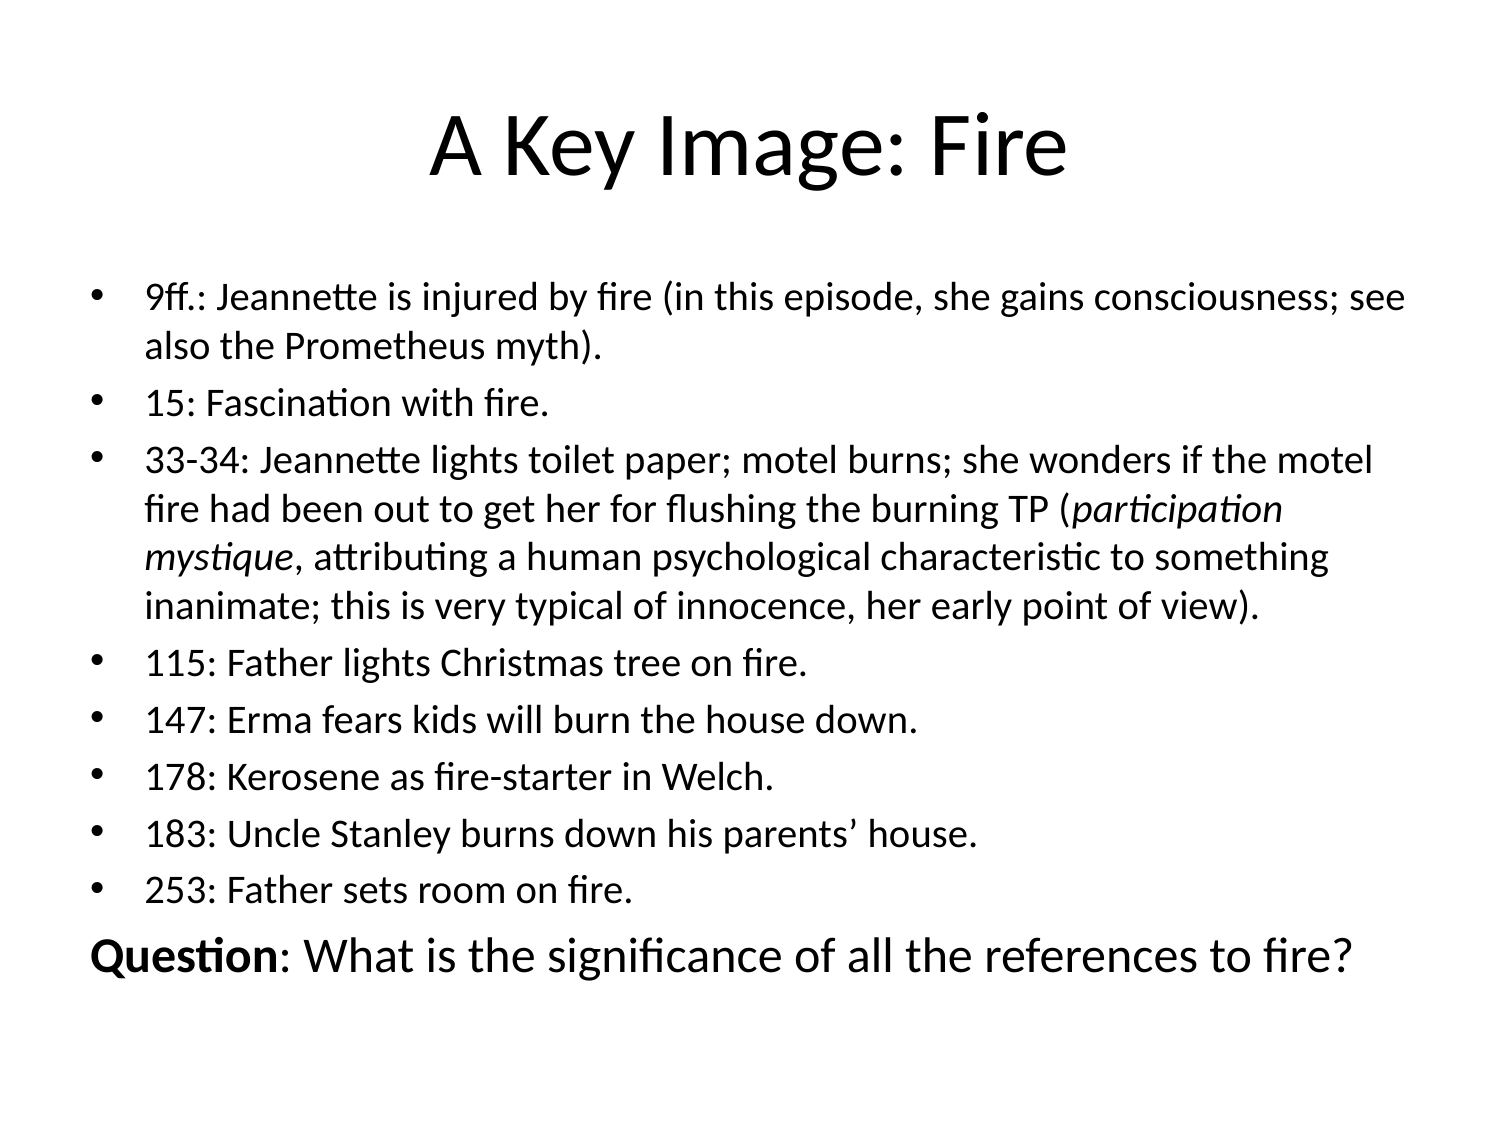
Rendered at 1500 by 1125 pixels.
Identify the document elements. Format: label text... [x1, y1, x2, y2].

title A Key Image: Fire [75, 45, 1425, 233]
list 9ff.: Jeannette is injured by fire (in this episode, she gains consciousness; see also the Prometheus myth). 15: Fascination with fire. 33-34: Jeannette lights toilet paper; motel burns; she wonders if the motel fire had been out to get her for flushing the burning TP (participation mystique, attributing a human psychological characteristic to something inanimate; this is very typical of innocence, her early point of view). 115: Father lights Christmas tree on fire. 147: Erma fears kids will burn the house down. 178: Kerosene as fire-starter in Welch. 183: Uncle Stanley burns down his parents’ house. 253: Father sets room on fire. Question: What is the significance of all the references to fire? [75, 262, 1425, 1005]
